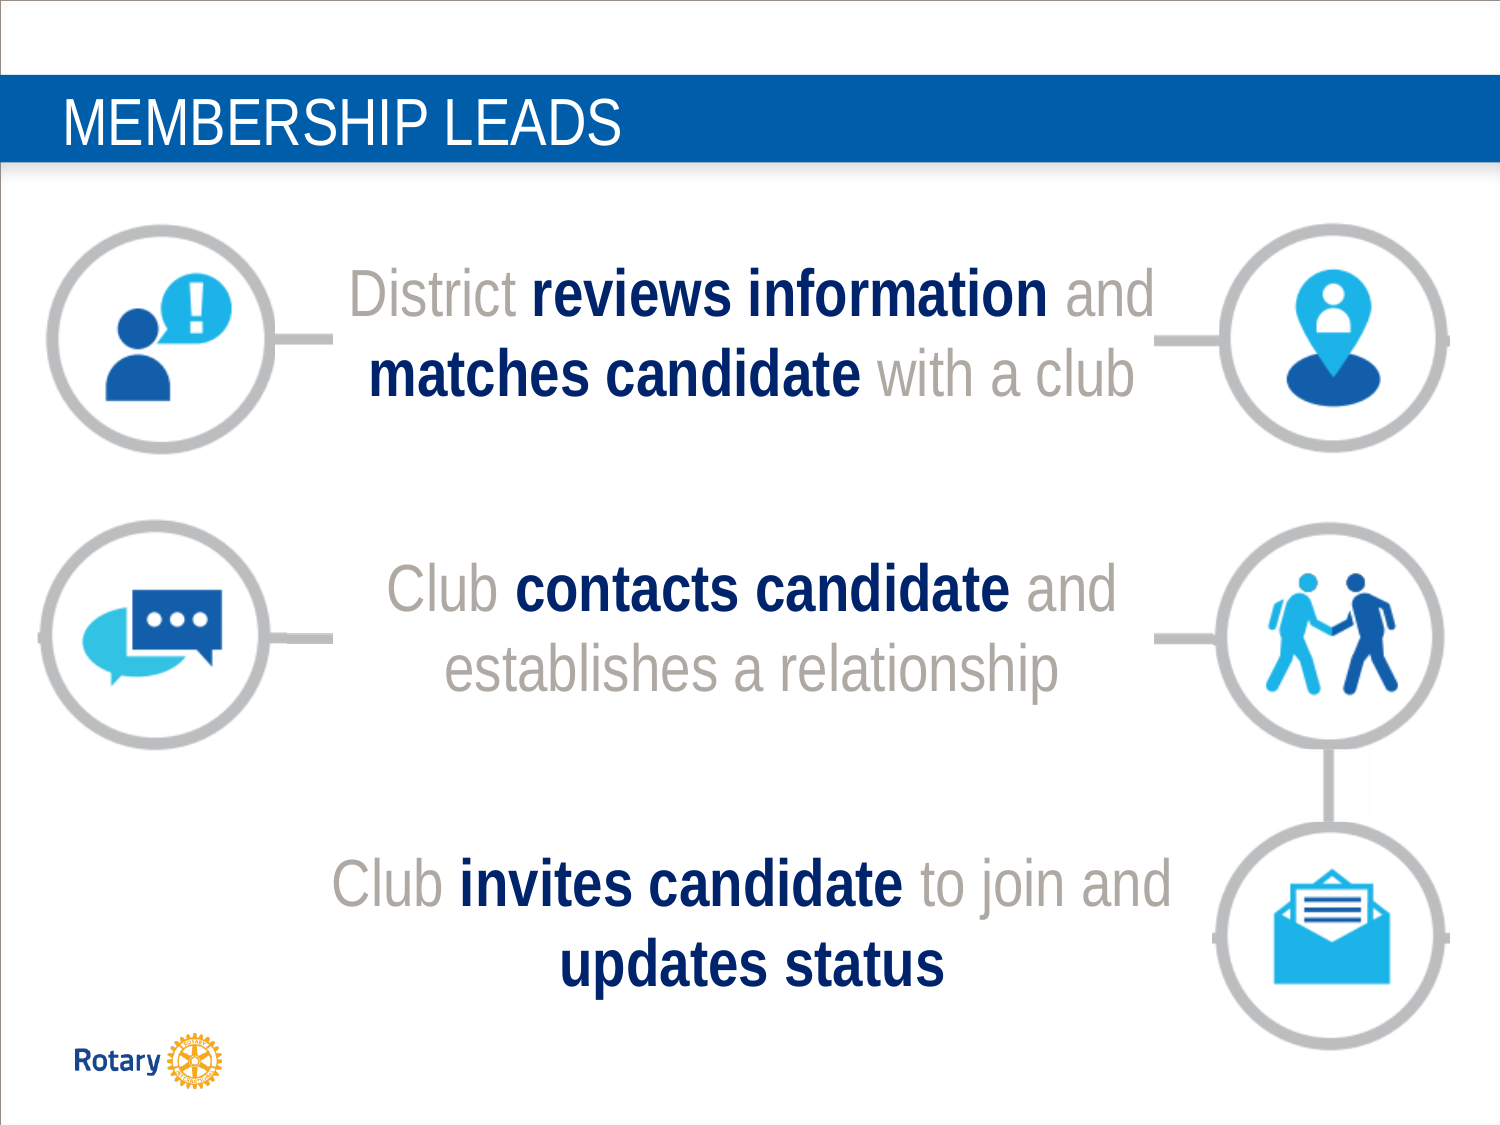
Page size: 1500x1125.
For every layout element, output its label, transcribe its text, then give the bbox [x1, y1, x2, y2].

picture [24, 199, 333, 462]
picture [1154, 187, 1451, 462]
picture [75, 1033, 222, 1089]
title MEMBERSHIP LEADS [62, 75, 1500, 163]
picture [37, 510, 333, 763]
picture [1154, 513, 1457, 1057]
text_box District reviews information and matches candidate with a club Club contacts candidate and establishes a relationship Club invites candidate to join and updates status [303, 242, 1202, 1008]
